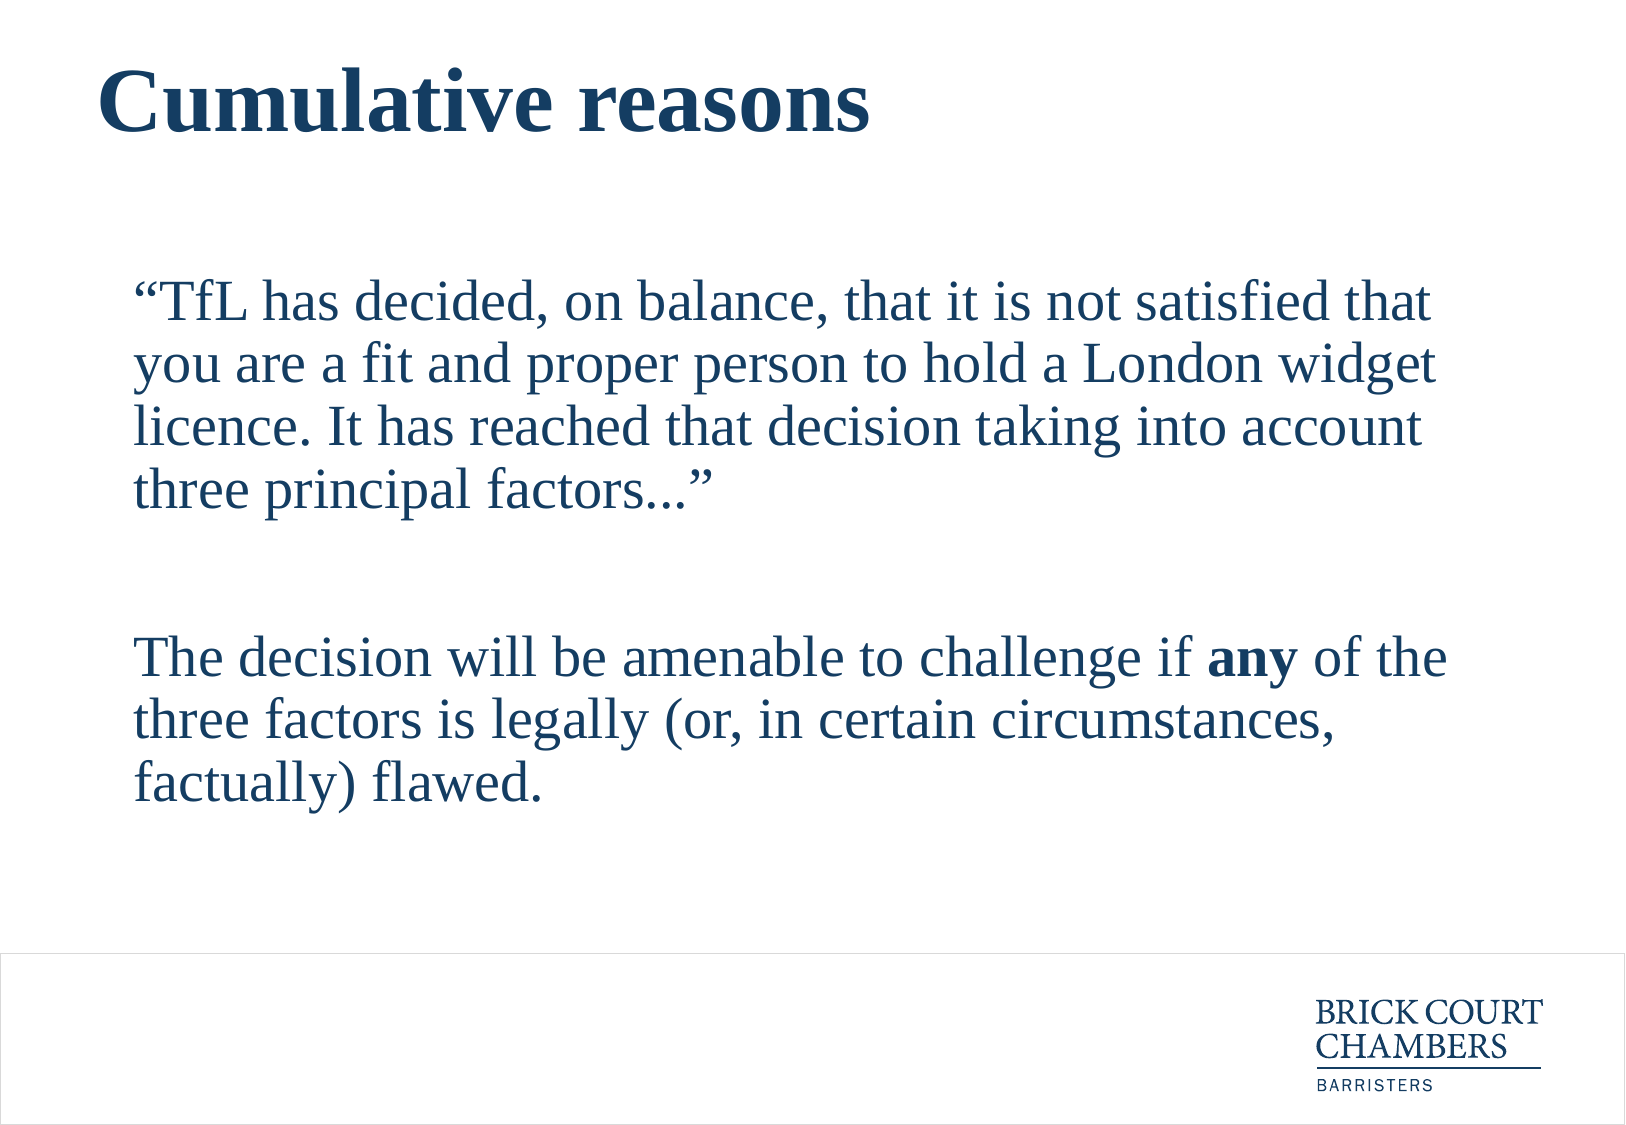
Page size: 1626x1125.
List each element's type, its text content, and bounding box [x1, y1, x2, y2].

list “TfL has decided, on balance, that it is not satisfied that you are a fit and proper person to hold a London widget licence. It has reached that decision taking into account three principal factors...” The decision will be amenable to challenge if any of the three factors is legally (or, in certain circumstances, factually) flawed. [81, 262, 1544, 1005]
title Cumulative reasons [81, 45, 1544, 233]
